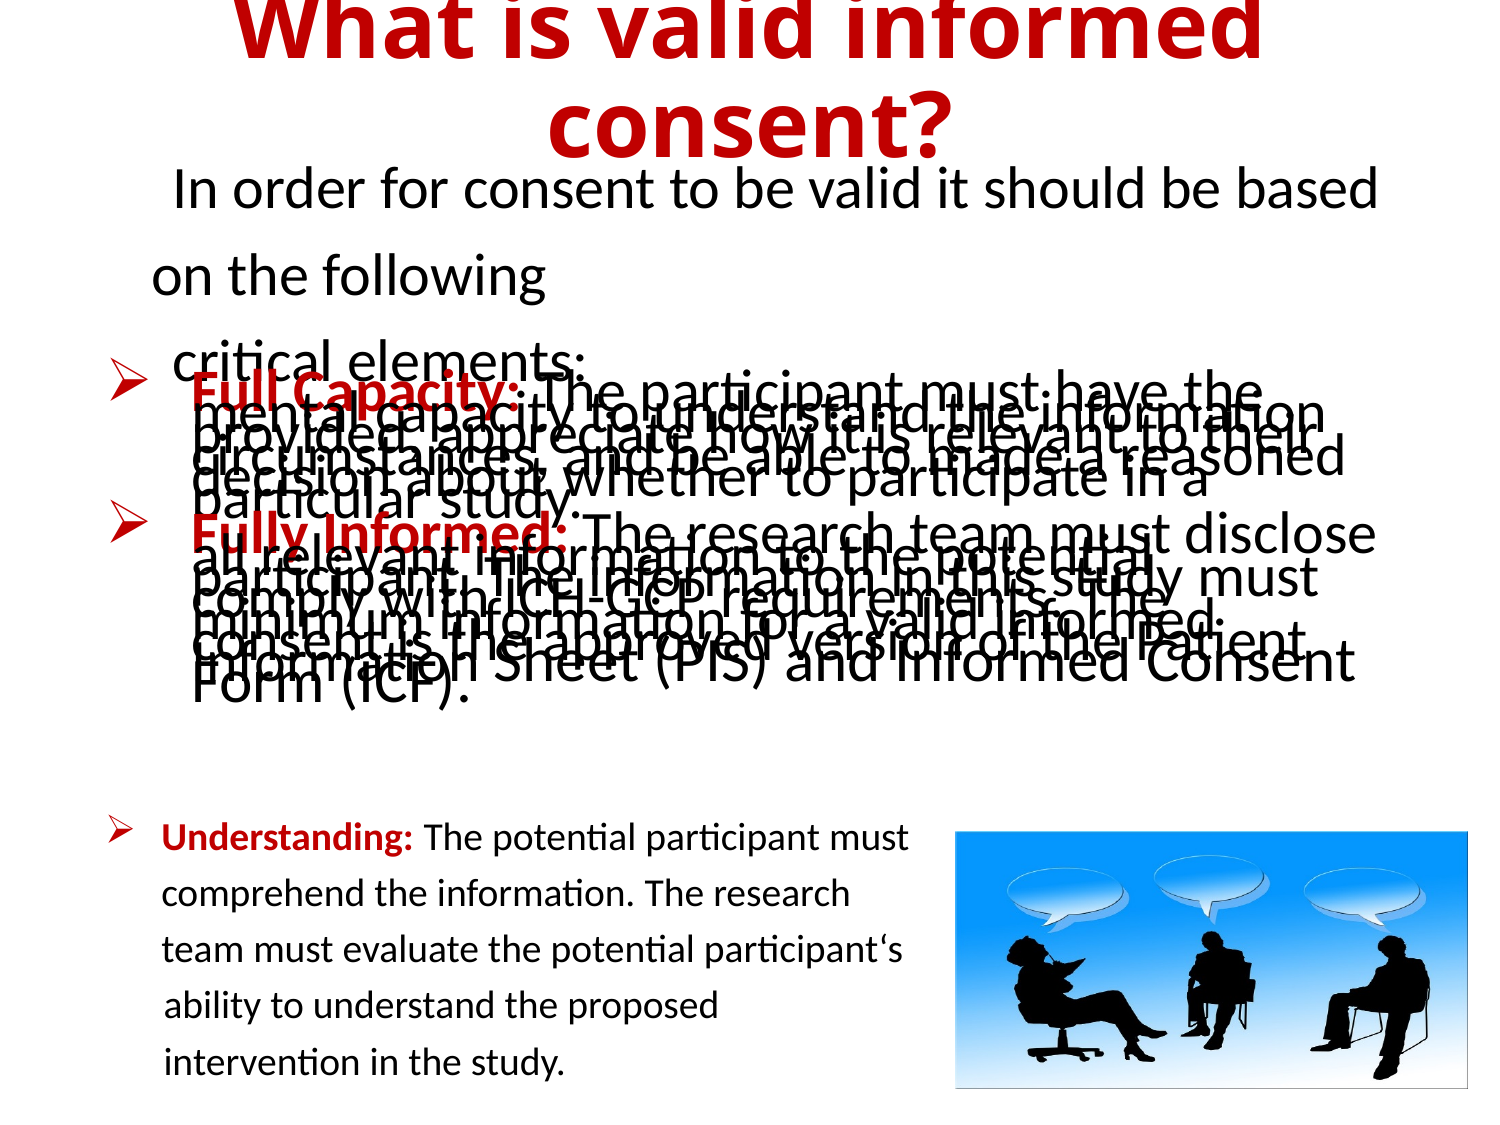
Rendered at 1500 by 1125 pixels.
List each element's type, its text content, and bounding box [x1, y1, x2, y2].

picture [955, 831, 1469, 1089]
title What is valid informed consent? [103, 3, 1397, 126]
list In order for consent to be valid it should be based on the following critical elements: Full Capacity: The participant must have the mental capacity to understand the information provided, appreciate how it is relevant to their circumstances, and be able to made a reasoned decision about whether to participate in a particular study. Fully Informed: The research team must disclose all relevant information to the potential participant. The information in this study must comply with ICH-GCP requirements. The minimum information for a valid informed consent is the approved version of the Patient Information Sheet (PIS) and Informed Consent Form (ICF). [90, 126, 1397, 740]
text_box Understanding: The potential participant must comprehend the information. The research team must evaluate the potential participant‘s ability to understand the proposed intervention in the study. [90, 794, 956, 1091]
